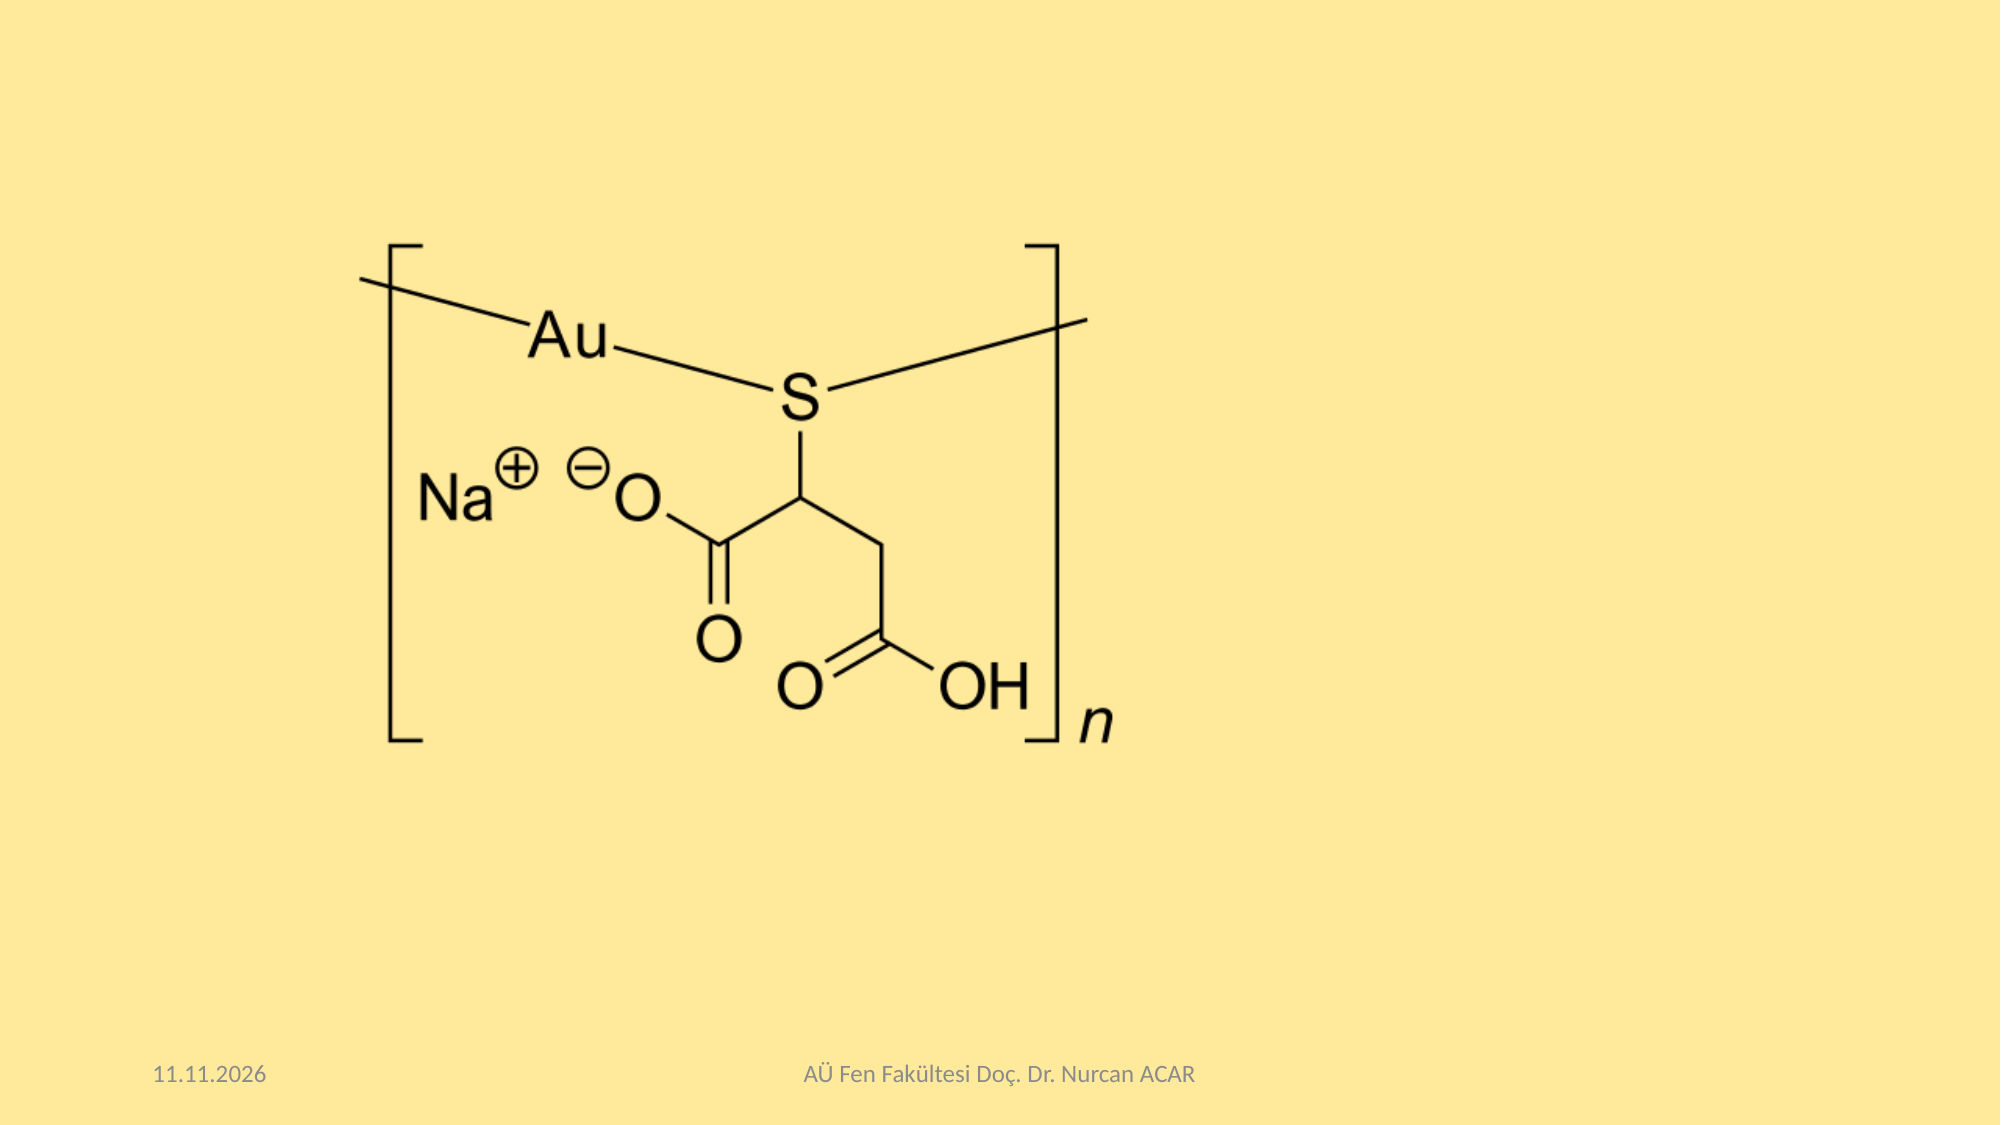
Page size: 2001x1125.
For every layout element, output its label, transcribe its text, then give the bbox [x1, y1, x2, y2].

footer AÜ Fen Fakültesi Doç. Dr. Nurcan ACAR [662, 1042, 1338, 1103]
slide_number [137, 1042, 588, 1103]
picture [335, 221, 1137, 766]
